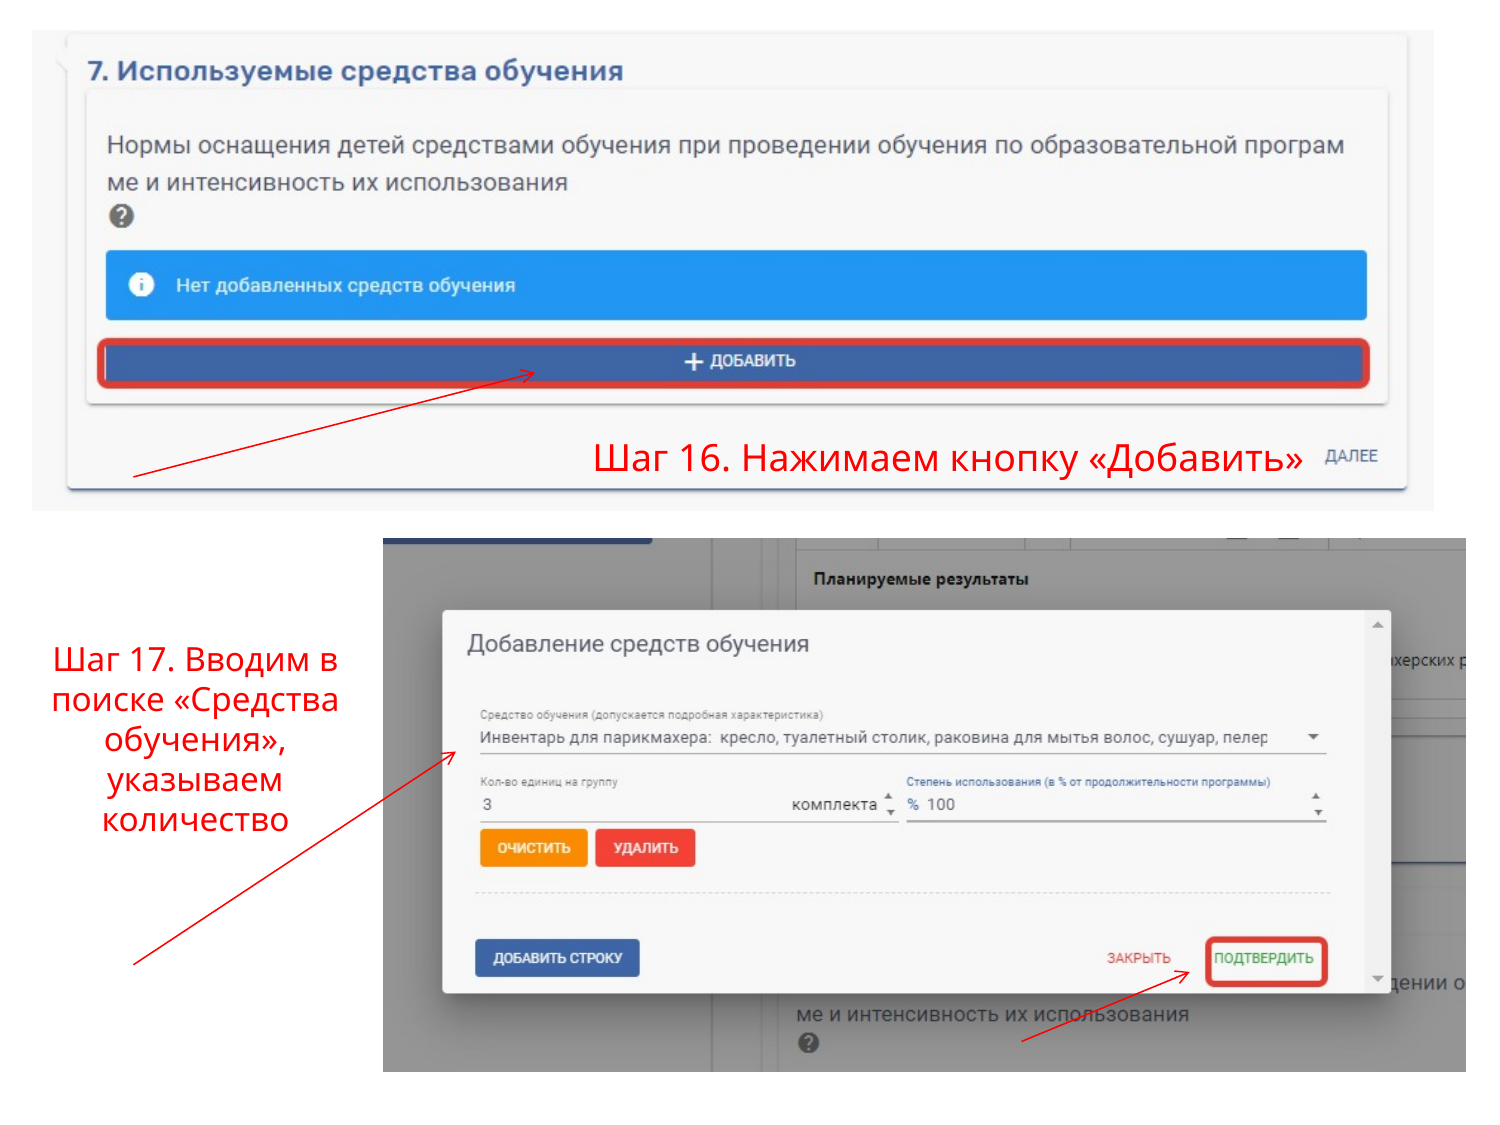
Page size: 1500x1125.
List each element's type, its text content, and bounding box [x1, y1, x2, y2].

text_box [133, 372, 536, 478]
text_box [133, 751, 457, 966]
text_box Шаг 17. Вводим в поиске «Средства обучения», указываем количество [0, 630, 378, 846]
picture [31, 30, 1435, 511]
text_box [1021, 971, 1191, 1042]
picture [383, 538, 1466, 1073]
